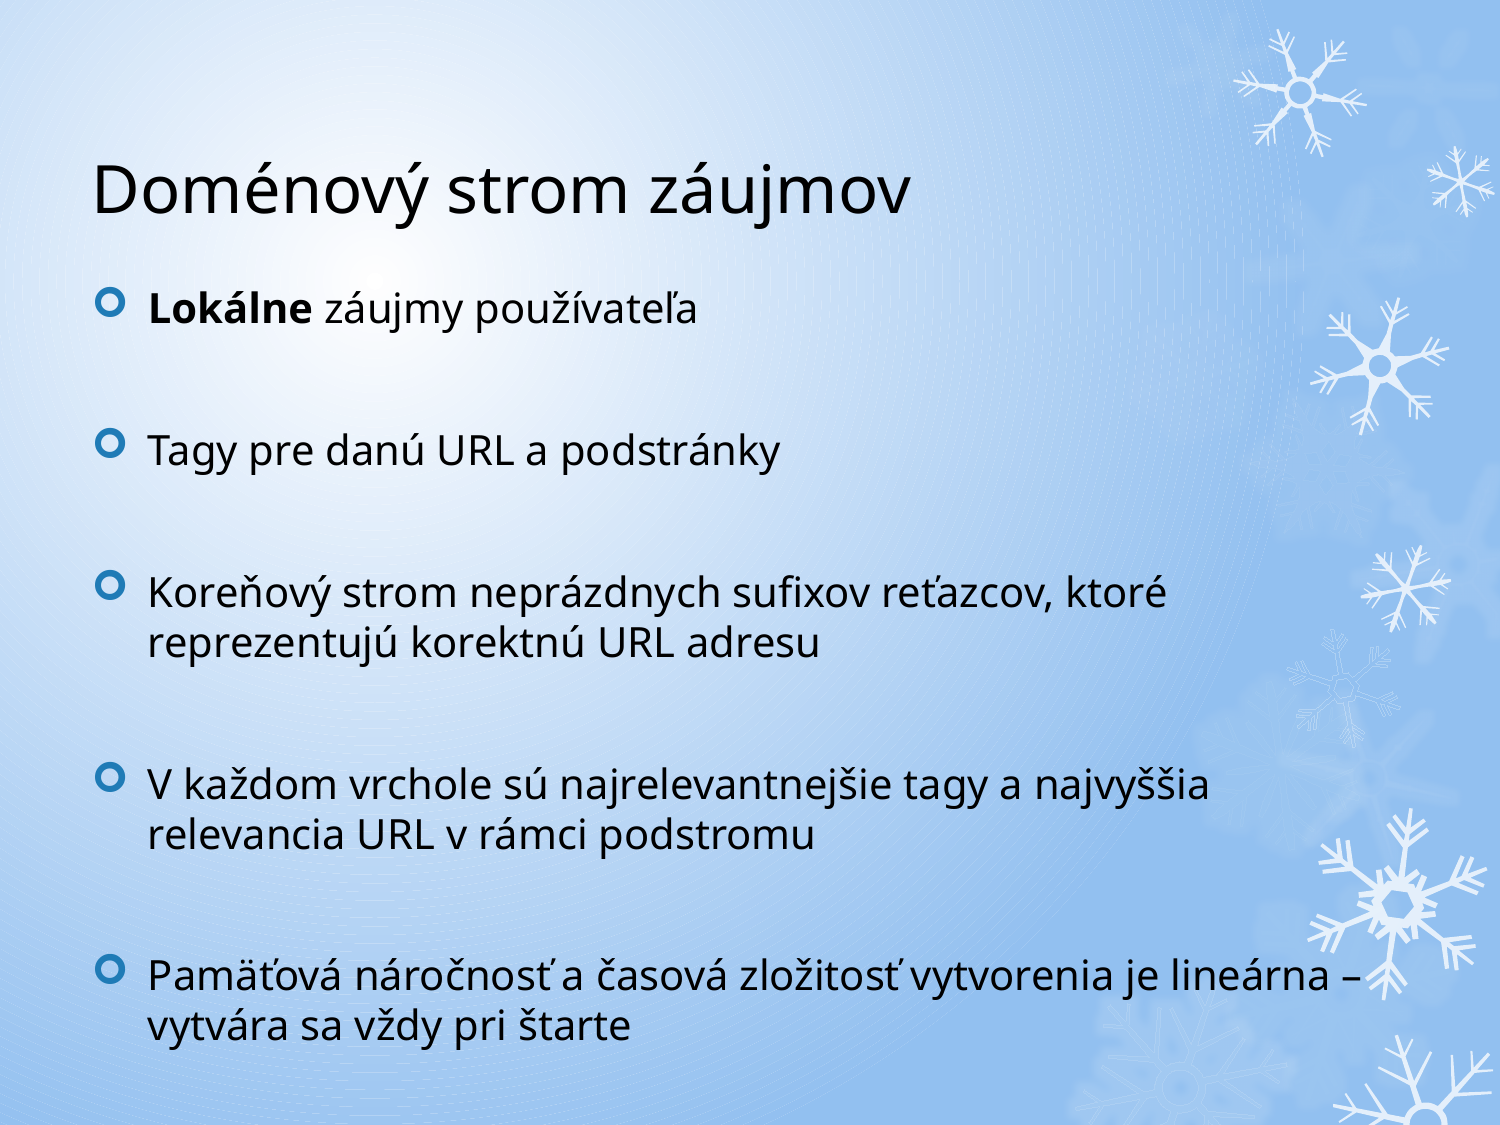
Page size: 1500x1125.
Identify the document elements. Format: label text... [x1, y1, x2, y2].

title Doménový strom záujmov [76, 110, 1424, 263]
list Lokálne záujmy používateľa Tagy pre danú URL a podstránky Koreňový strom neprázdnych sufixov reťazcov, ktoré reprezentujú korektnú URL adresu V každom vrchole sú najrelevantnejšie tagy a najvyššia relevancia URL v rámci podstromu Pamäťová náročnosť a časová zložitosť vytvorenia je lineárna – vytvára sa vždy pri štarte [76, 296, 1424, 1035]
